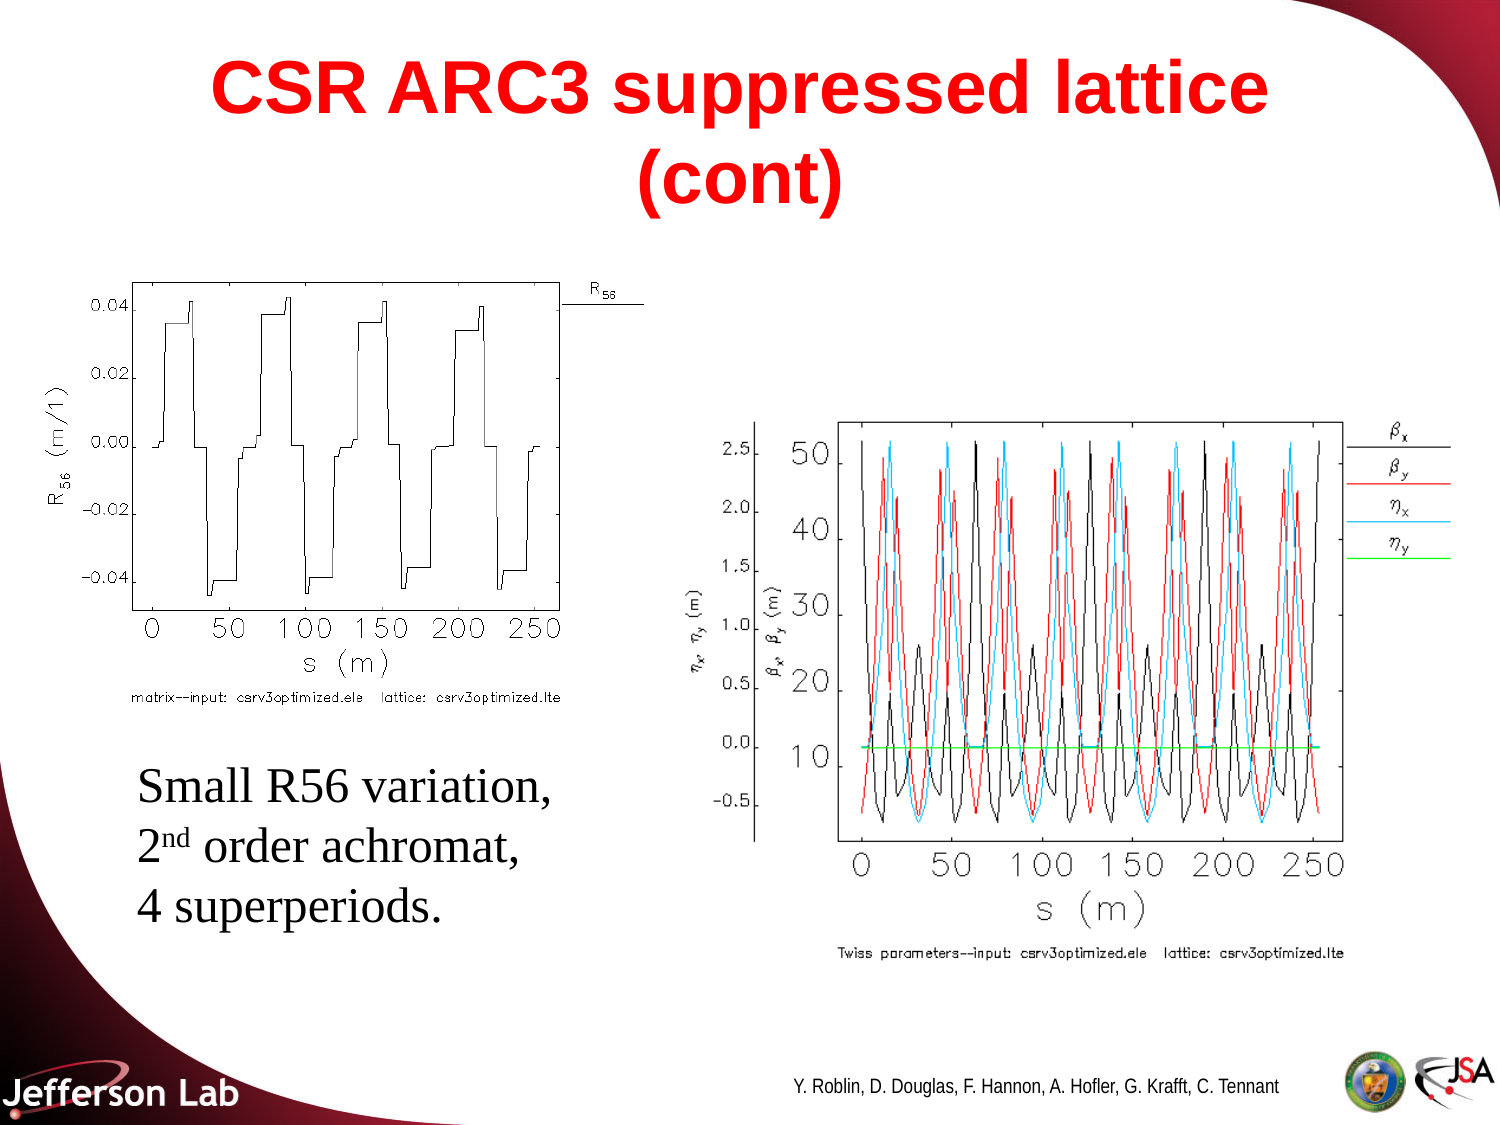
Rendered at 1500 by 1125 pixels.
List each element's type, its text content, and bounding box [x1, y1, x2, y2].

picture [0, 0, 1500, 1125]
title CSR ARC3 suppressed lattice (cont) [102, 34, 1379, 223]
text_box Small R56 variation, 2nd order achromat, 4 superperiods. [122, 744, 568, 940]
